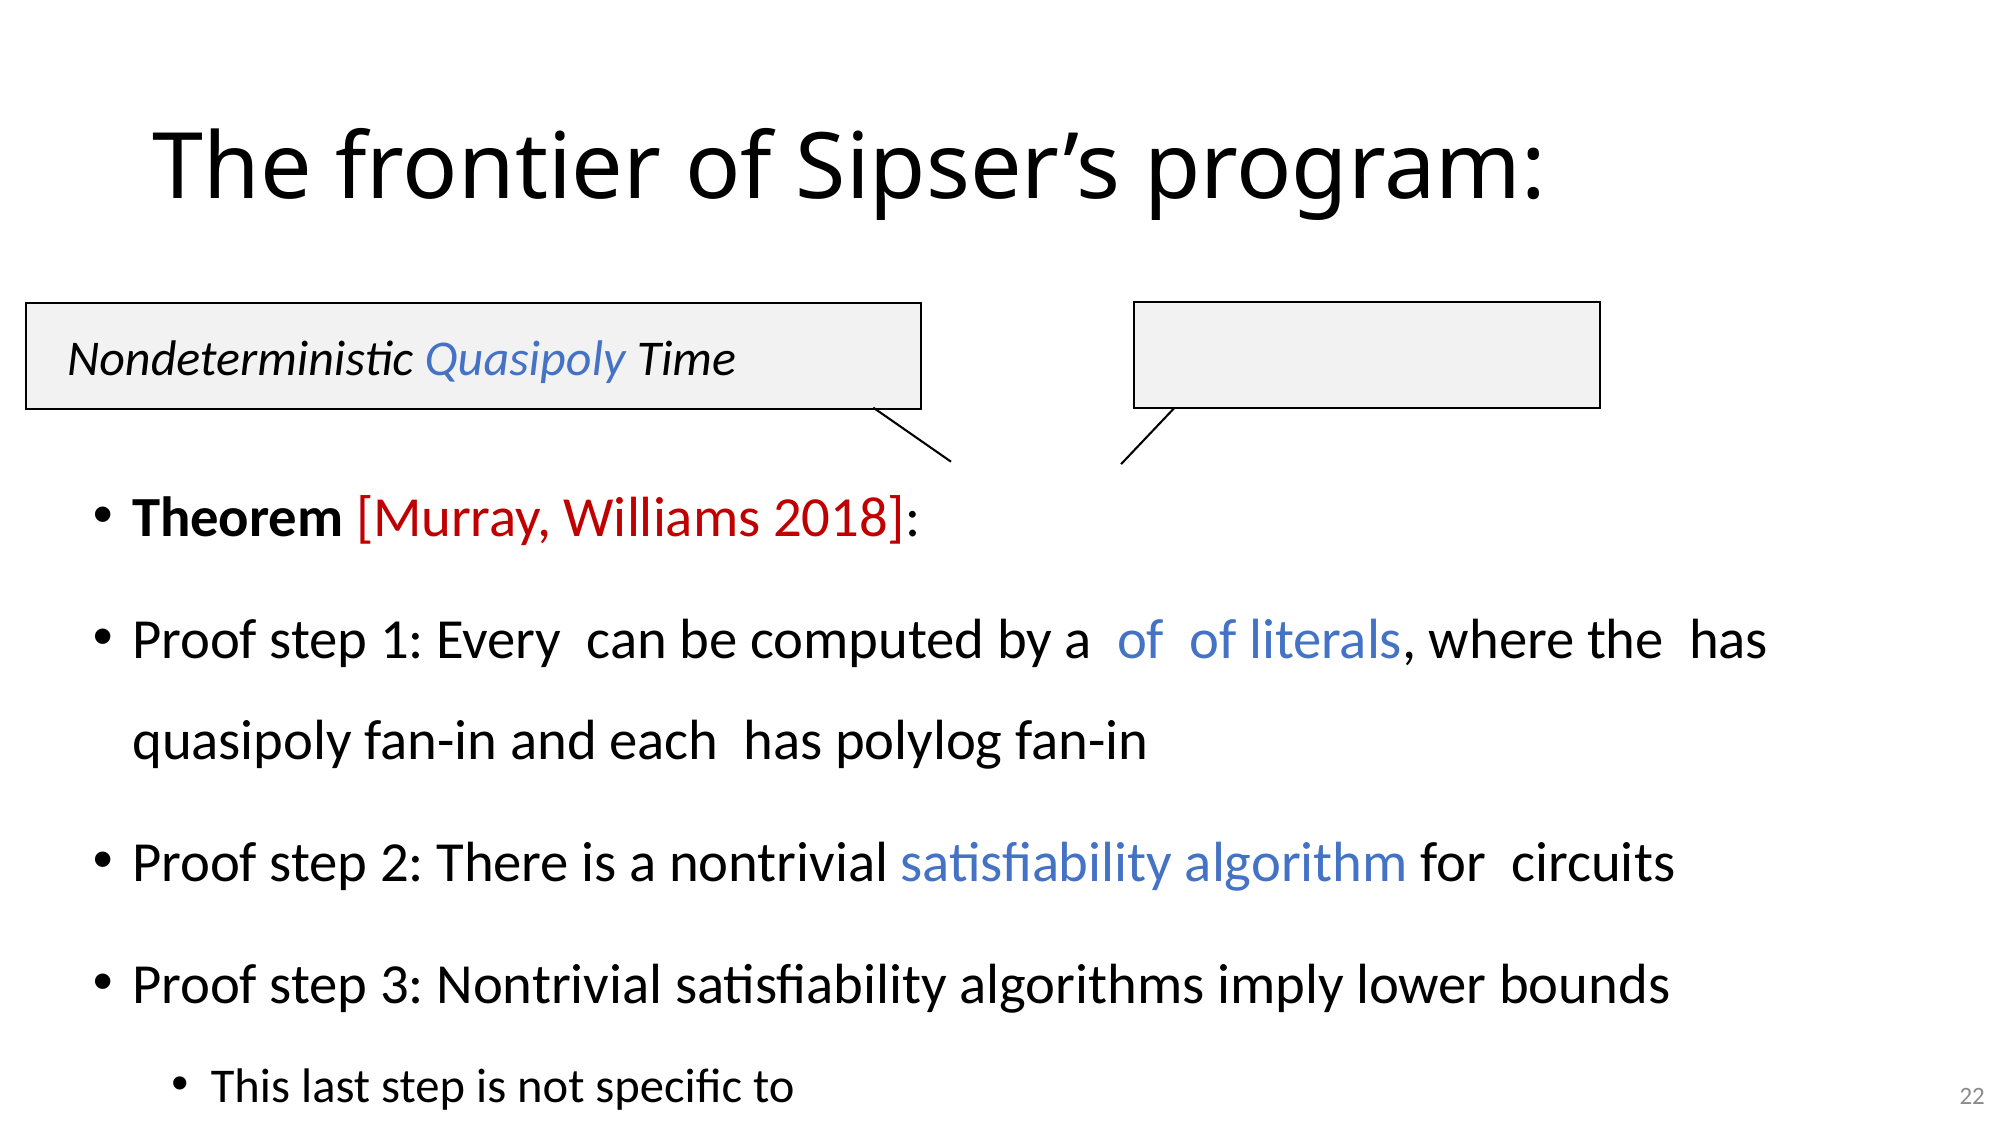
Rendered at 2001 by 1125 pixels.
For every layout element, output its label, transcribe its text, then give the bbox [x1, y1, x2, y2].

slide_number 22 [1550, 1064, 2000, 1125]
